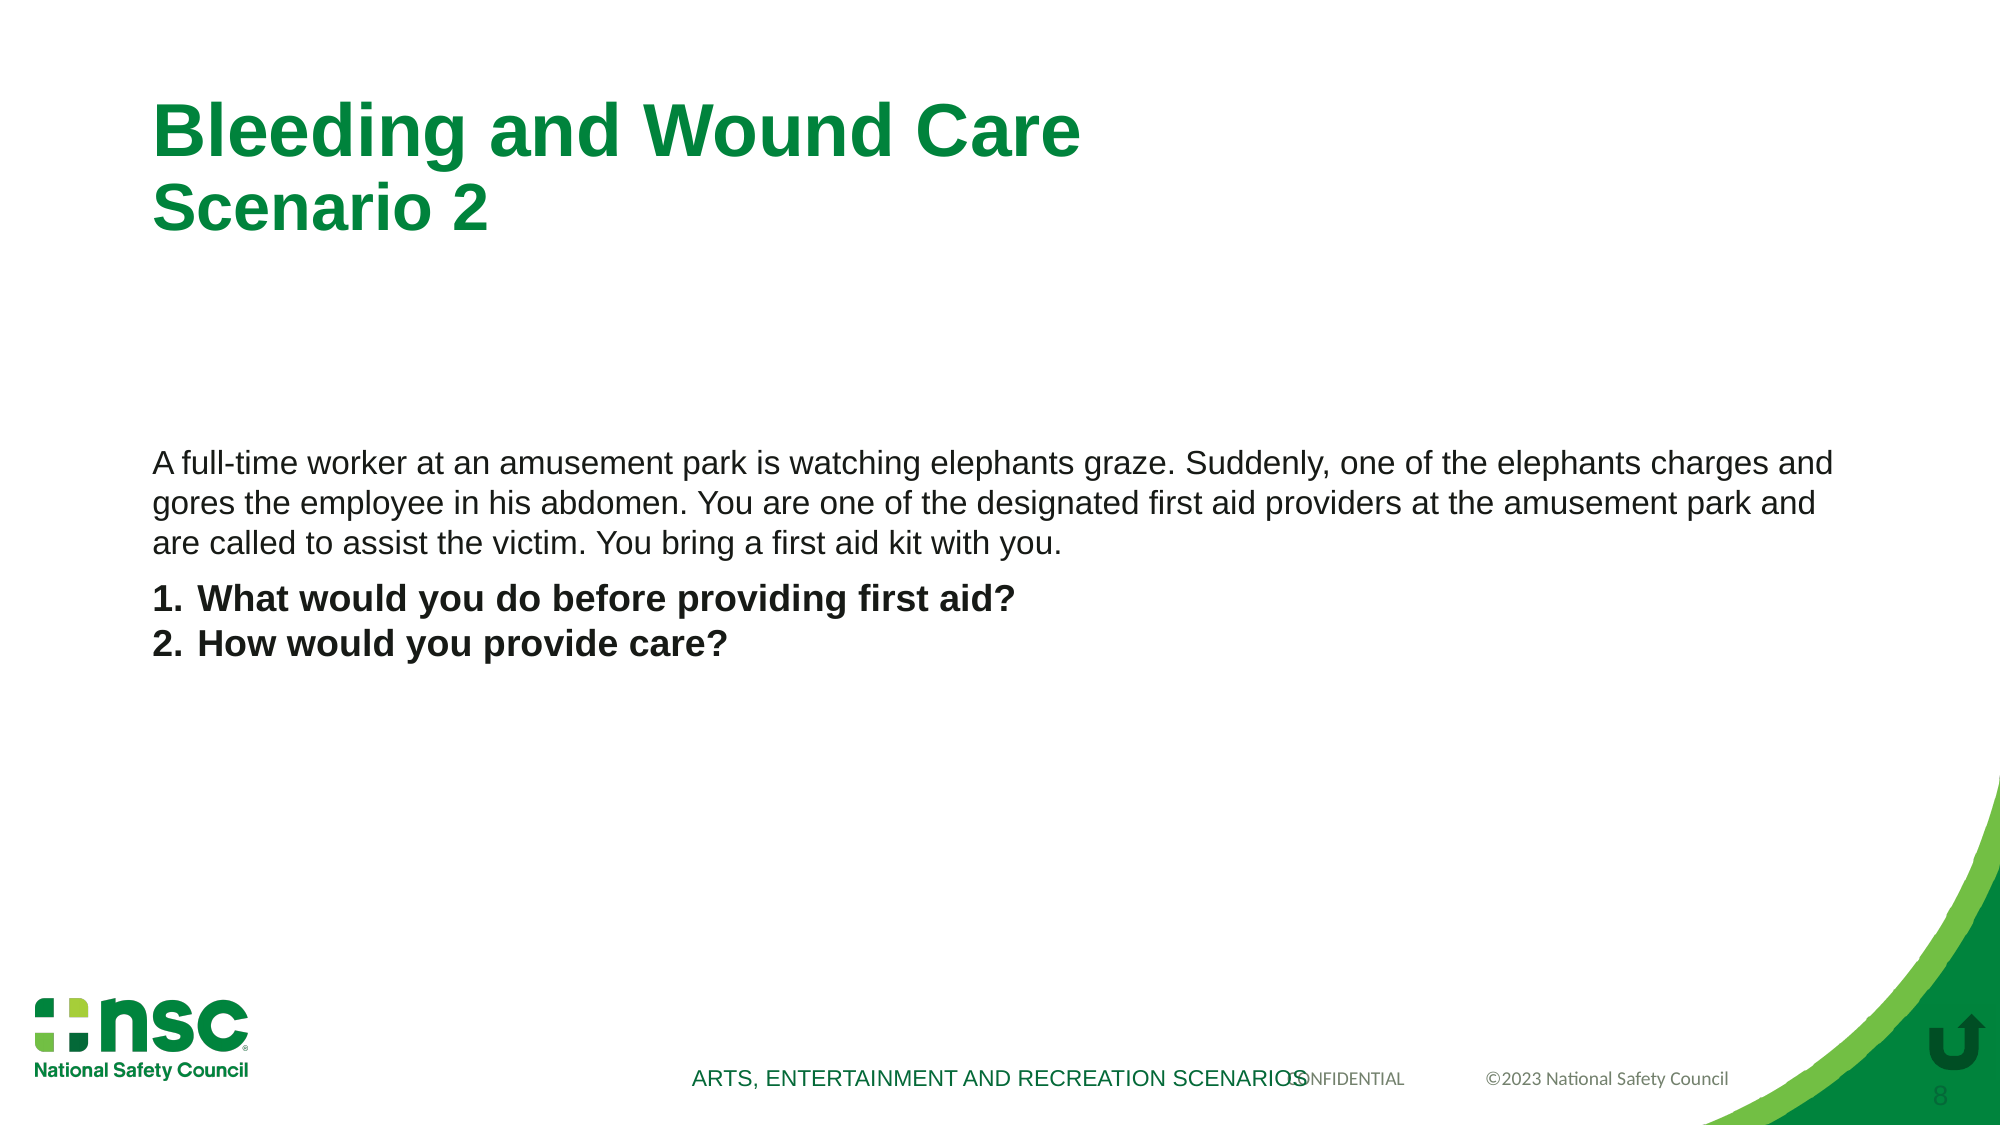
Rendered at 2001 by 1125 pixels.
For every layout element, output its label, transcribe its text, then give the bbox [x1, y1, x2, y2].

list A full-time worker at an amusement park is watching elephants graze. Suddenly, one of the elephants charges and gores the employee in his abdomen. You are one of the designated first aid providers at the amusement park and are called to assist the victim. You bring a first aid kit with you. What would you do before providing first aid? How would you provide care? [137, 434, 1863, 691]
title Bleeding and Wound Care Scenario 2 [137, 60, 1876, 278]
picture [959, 500, 2000, 1125]
picture [35, 998, 248, 1081]
